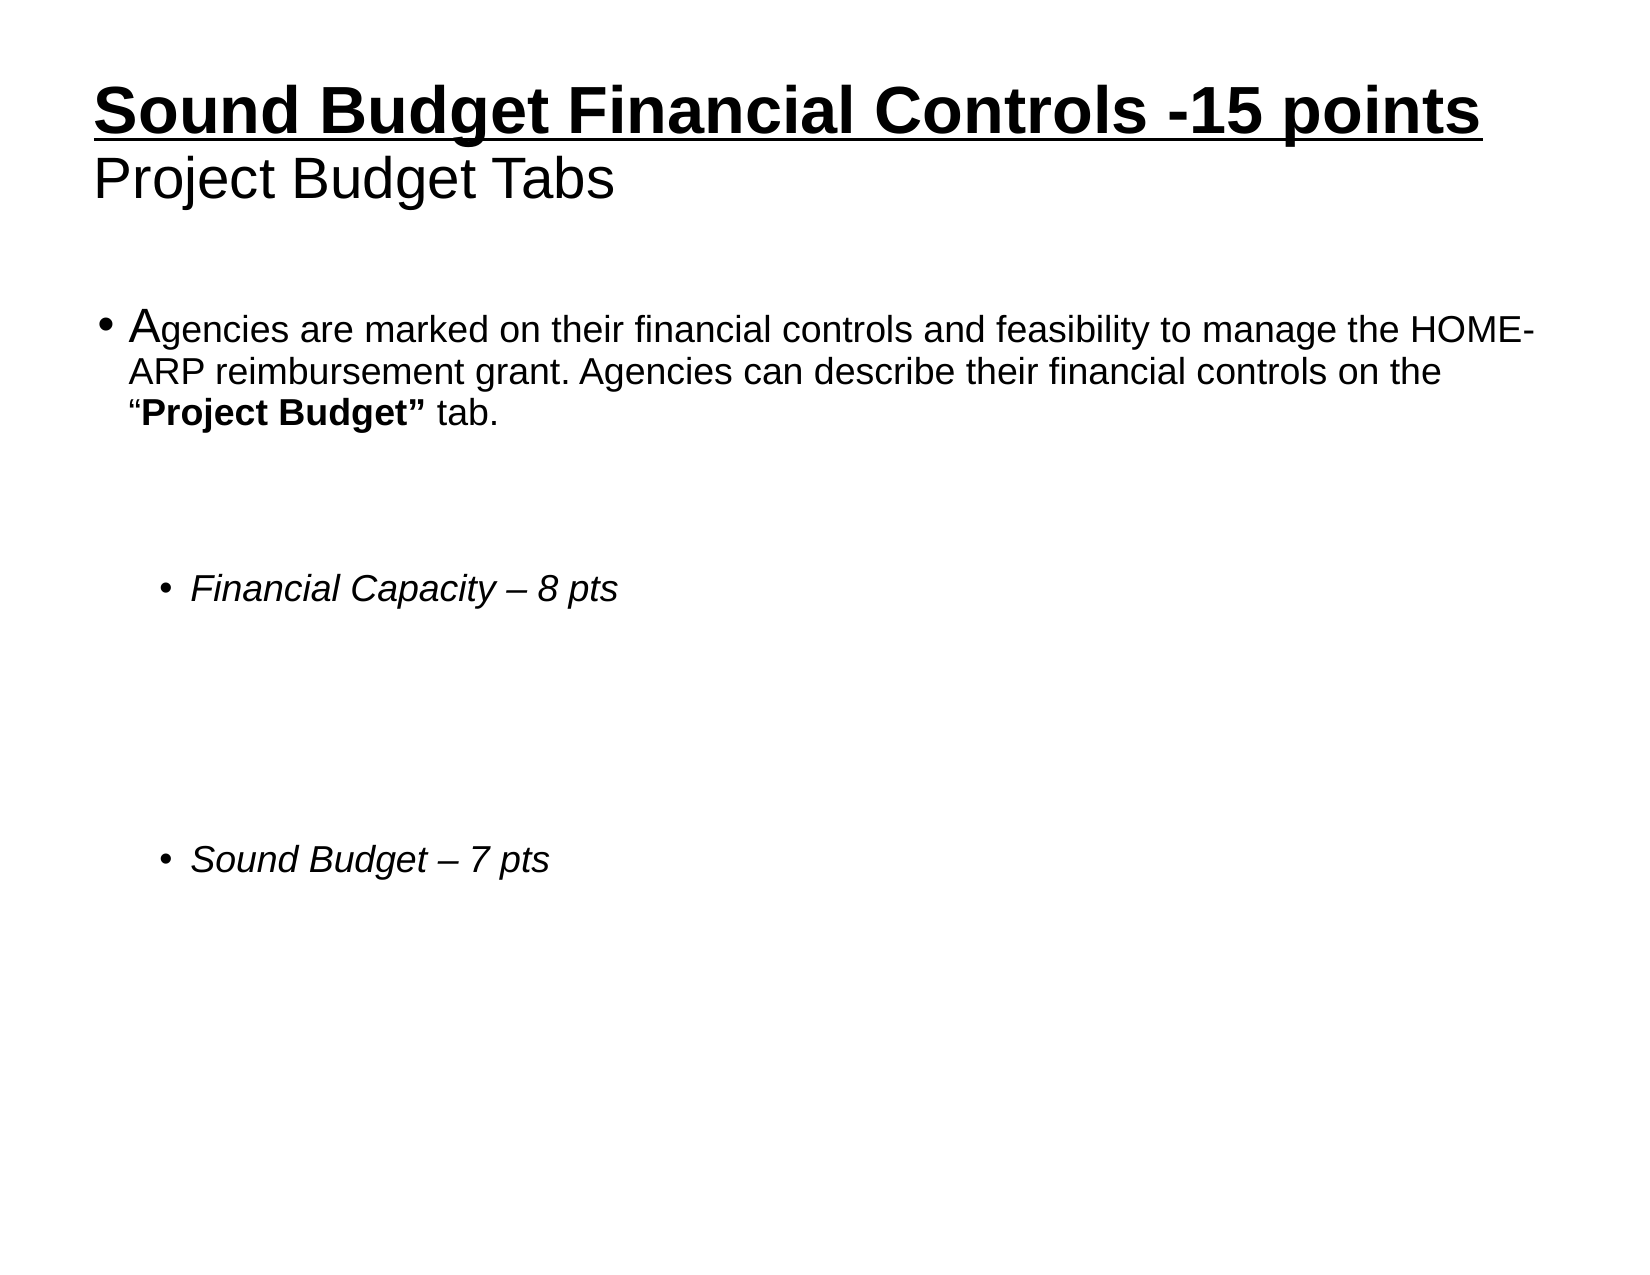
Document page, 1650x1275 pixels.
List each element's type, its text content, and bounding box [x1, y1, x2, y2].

title Sound Budget Financial Controls -15 points Project Budget Tabs [62, 24, 1548, 222]
list Agencies are marked on their financial controls and feasibility to manage the HOME-ARP reimbursement grant. Agencies can describe their financial controls on the “Project Budget” tab. Financial Capacity – 8 pts Sound Budget – 7 pts [82, 293, 1568, 839]
